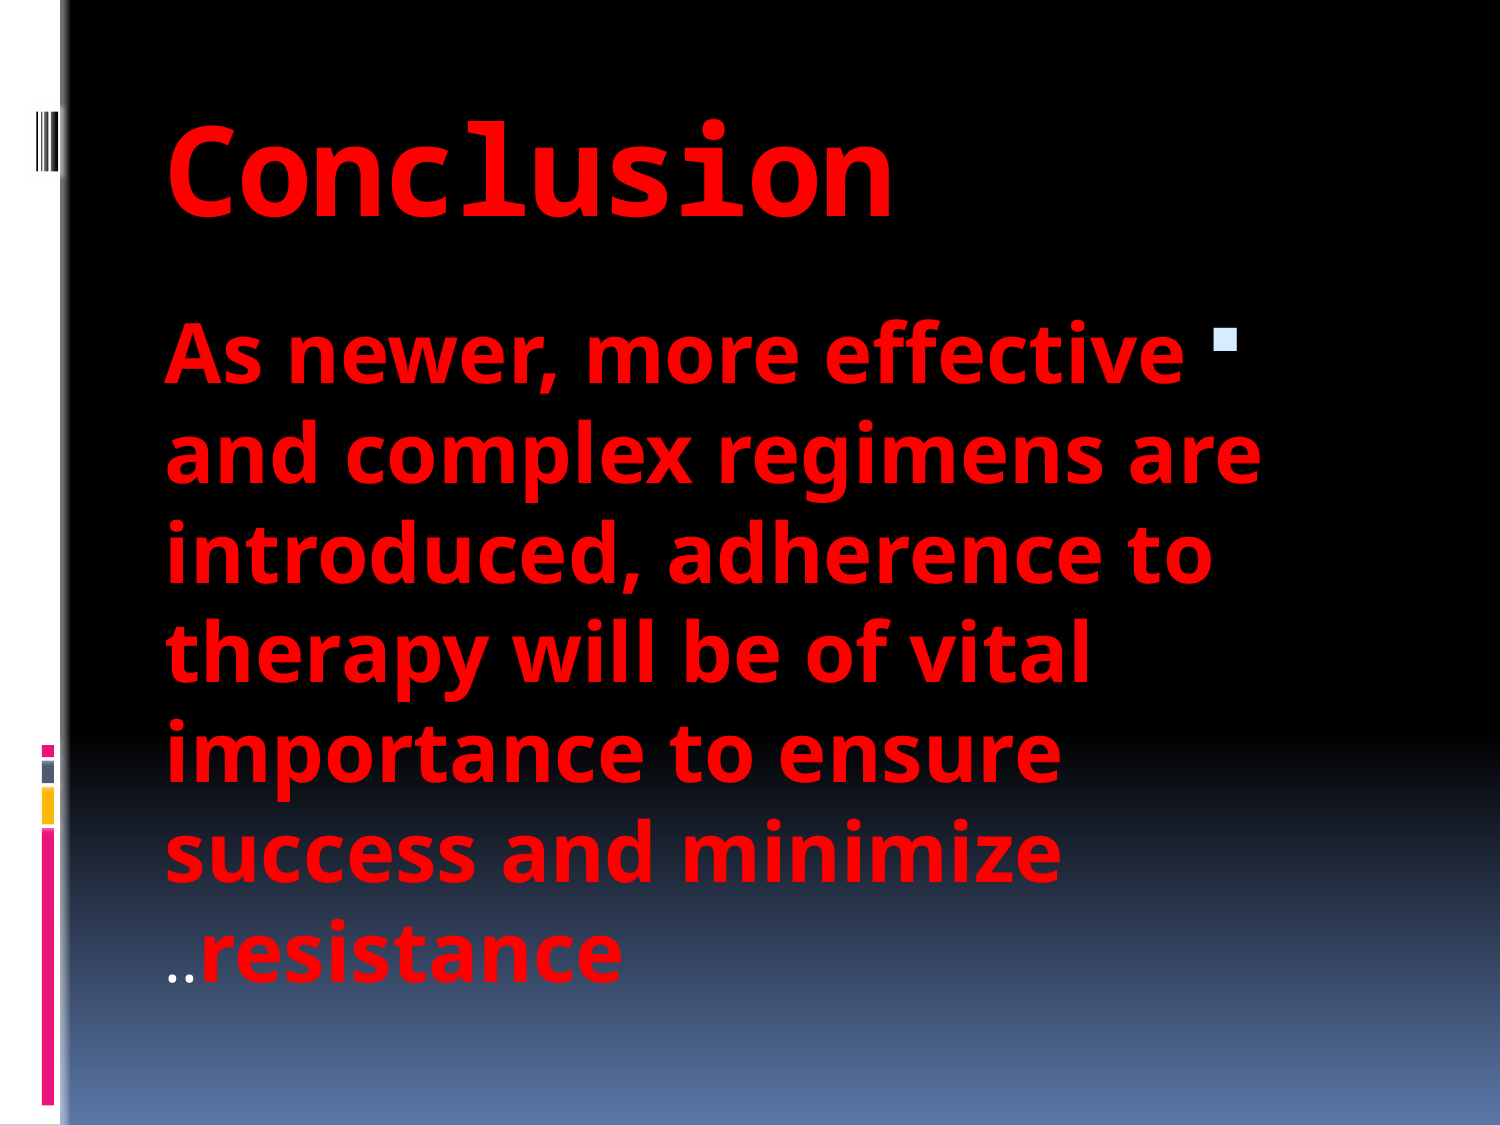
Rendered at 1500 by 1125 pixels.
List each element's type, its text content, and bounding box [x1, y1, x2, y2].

title Conclusion [150, 83, 1425, 234]
list As newer, more effective and complex regimens are introduced, adherence to therapy will be of vital importance to ensure success and minimize resistance.. [150, 292, 1425, 1043]
